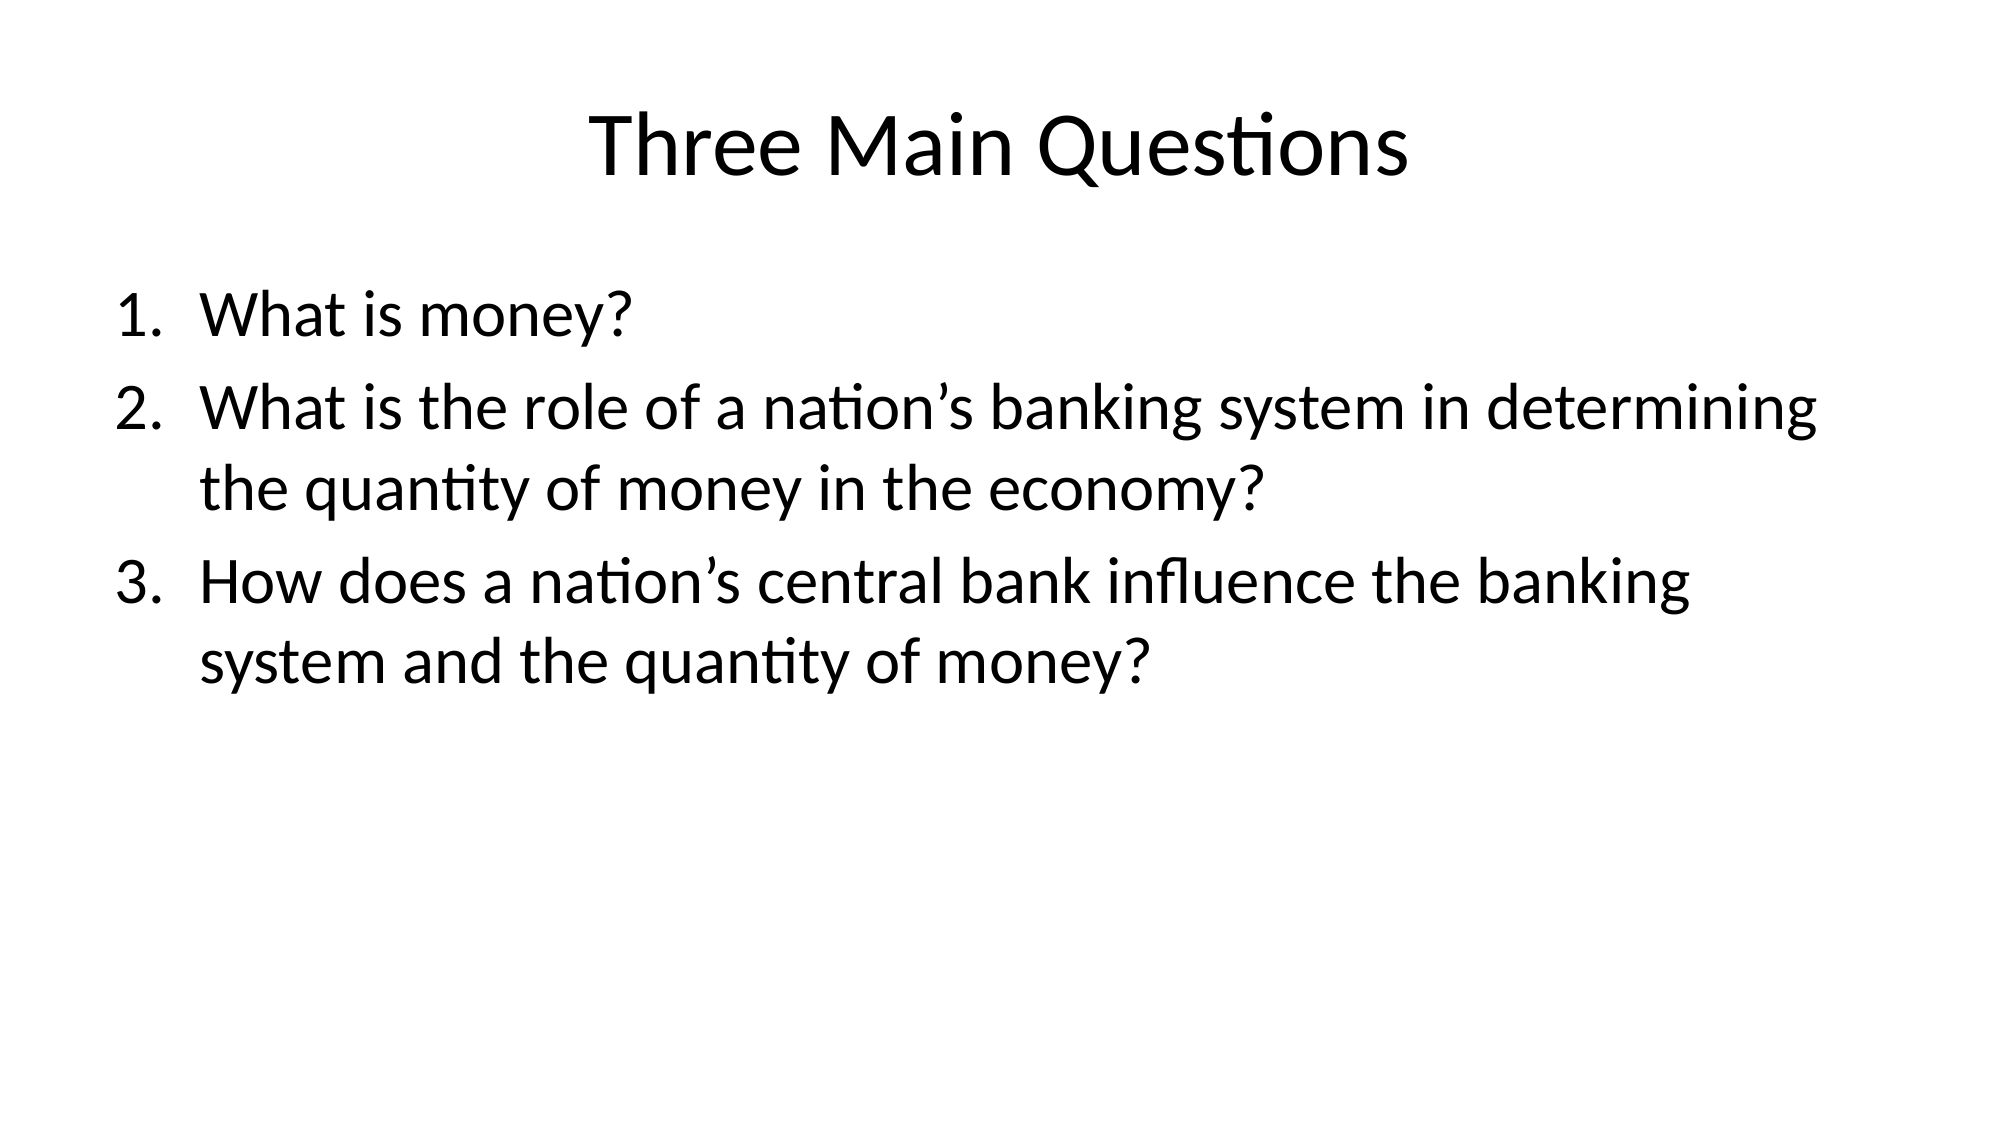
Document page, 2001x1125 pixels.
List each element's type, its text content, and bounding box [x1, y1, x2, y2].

title Three Main Questions [99, 45, 1900, 233]
list What is money? What is the role of a nation’s banking system in determining the quantity of money in the economy? How does a nation’s central bank influence the banking system and the quantity of money? [99, 262, 1900, 1005]
